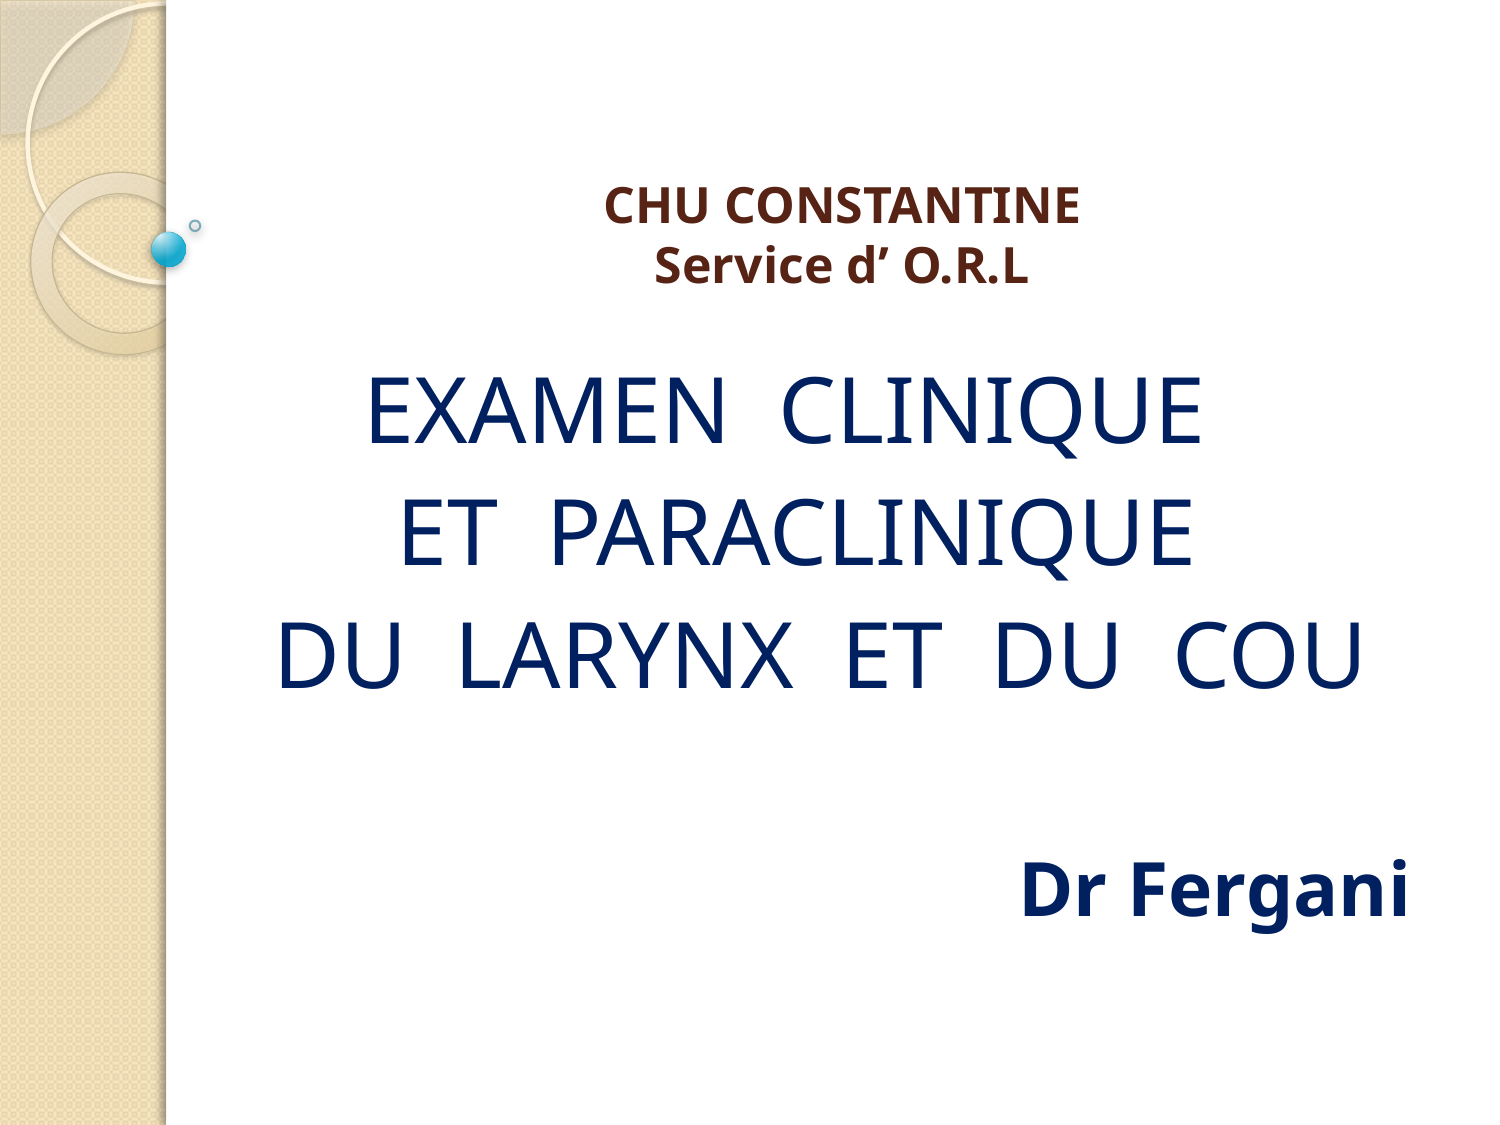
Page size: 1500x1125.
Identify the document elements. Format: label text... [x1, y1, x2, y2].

subtitle EXAMEN CLINIQUE ET PARACLINIQUE DU LARYNX ET DU COU Dr Fergani [210, 351, 1426, 844]
title CHU CONSTANTINE Service d’ O.R.L [234, 59, 1450, 301]
